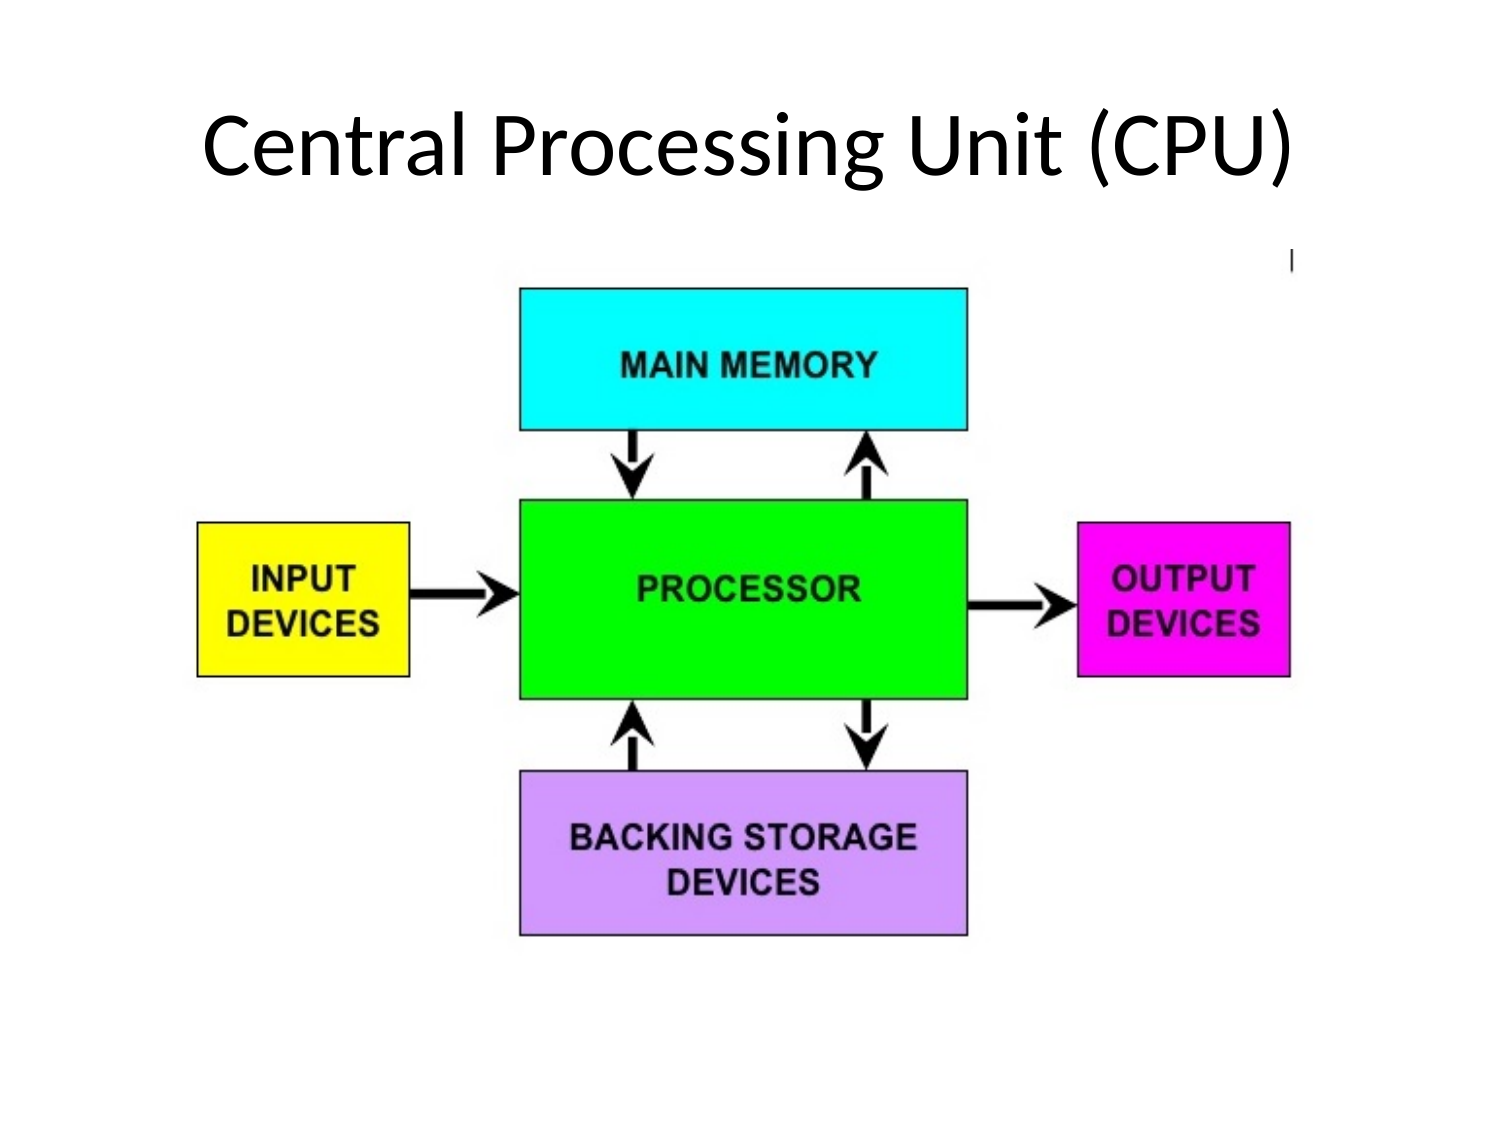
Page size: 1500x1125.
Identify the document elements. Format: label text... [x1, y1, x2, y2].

title Central Processing Unit (CPU) [75, 45, 1425, 233]
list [162, 249, 1338, 988]
